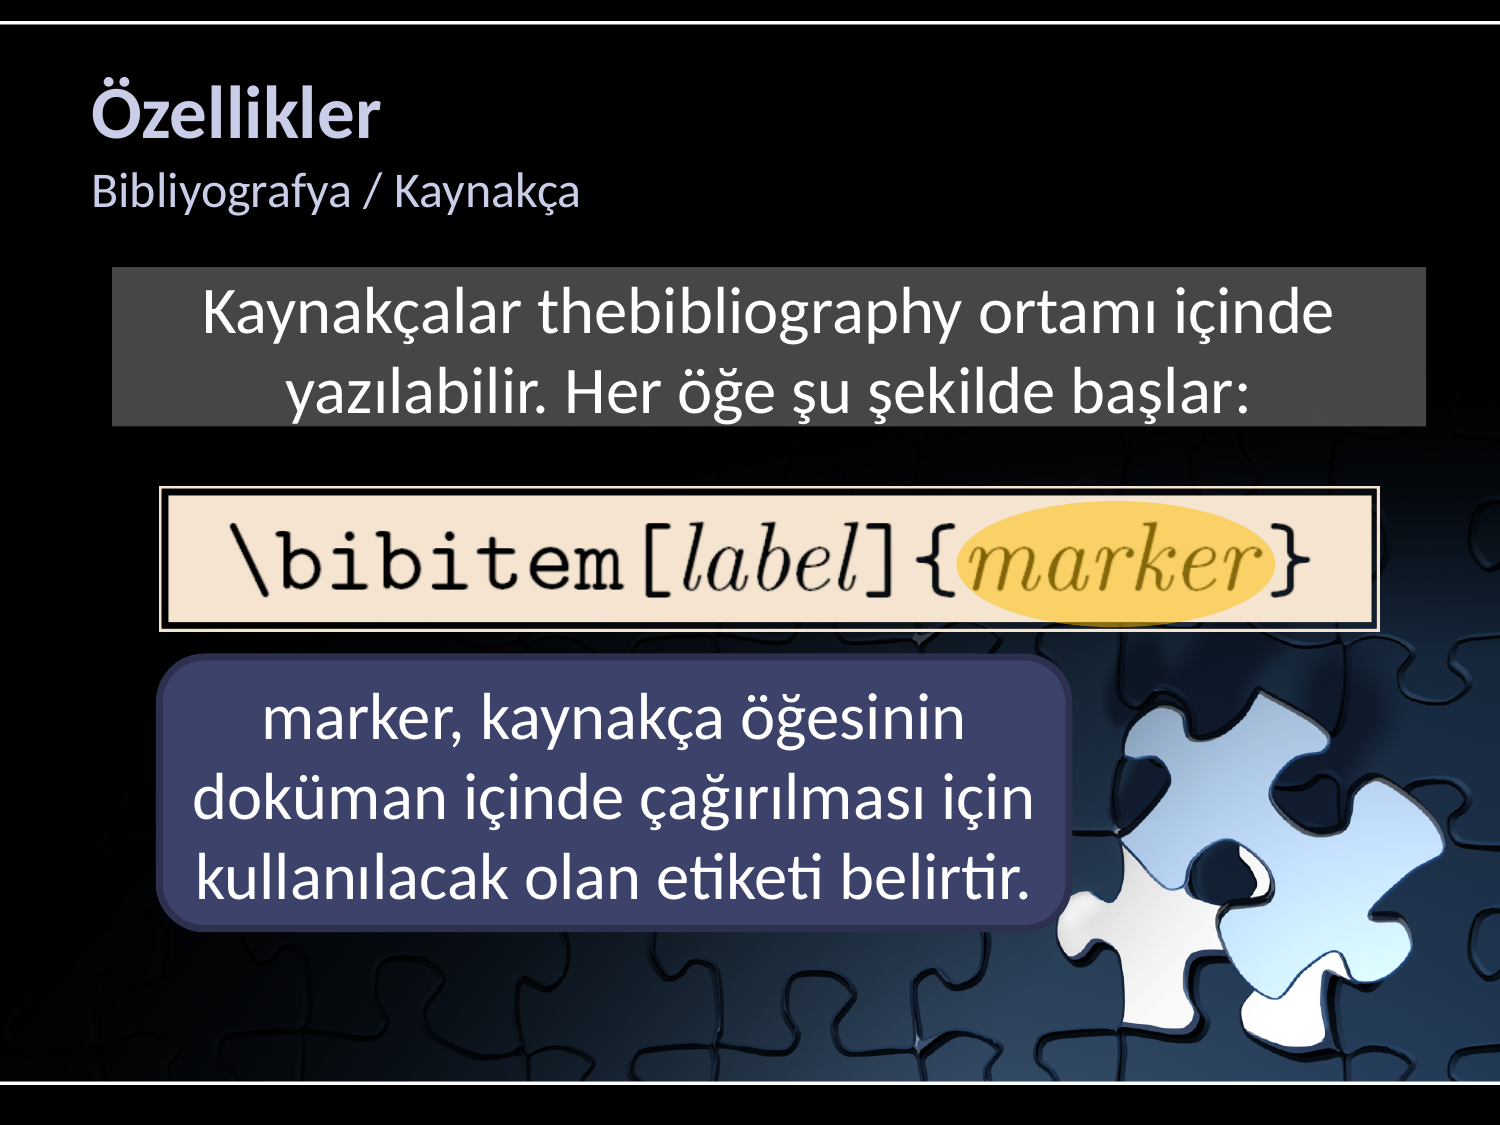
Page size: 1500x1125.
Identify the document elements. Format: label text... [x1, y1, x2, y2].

list Bibliyografya / Kaynakça [76, 149, 1442, 225]
text_box marker, kaynakça öğesinin doküman içinde çağırılması için kullanılacak olan etiketi belirtir. [155, 653, 1073, 933]
picture [0, 0, 1500, 1125]
title Özellikler [76, 56, 1427, 149]
text_box Kaynakçalar thebibliography ortamı içinde yazılabilir. Her öğe şu şekilde başlar: [109, 264, 1430, 430]
